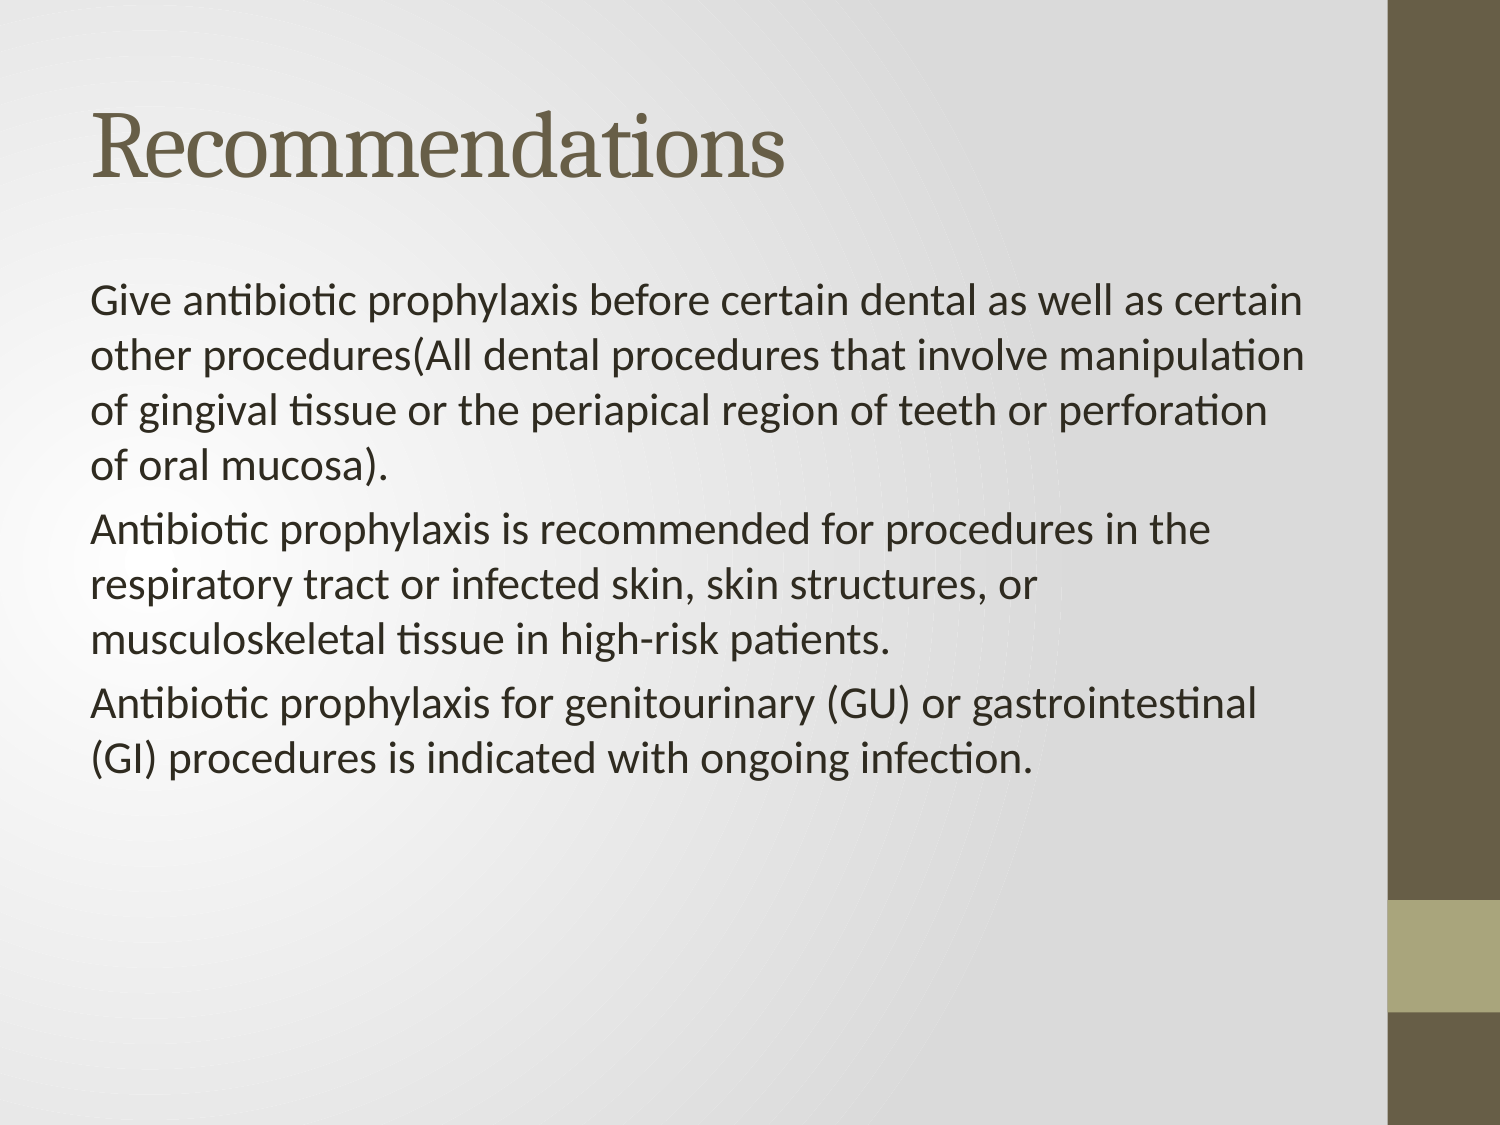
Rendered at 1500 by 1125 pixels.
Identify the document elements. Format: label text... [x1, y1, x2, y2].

list Give antibiotic prophylaxis before certain dental as well as certain other procedures(All dental procedures that involve manipulation of gingival tissue or the periapical region of teeth or perforation of oral mucosa). Antibiotic prophylaxis is recommended for procedures in the respiratory tract or infected skin, skin structures, or musculoskeletal tissue in high-risk patients. Antibiotic prophylaxis for genitourinary (GU) or gastrointestinal (GI) procedures is indicated with ongoing infection. [75, 262, 1325, 1050]
title Recommendations [75, 45, 1325, 233]
